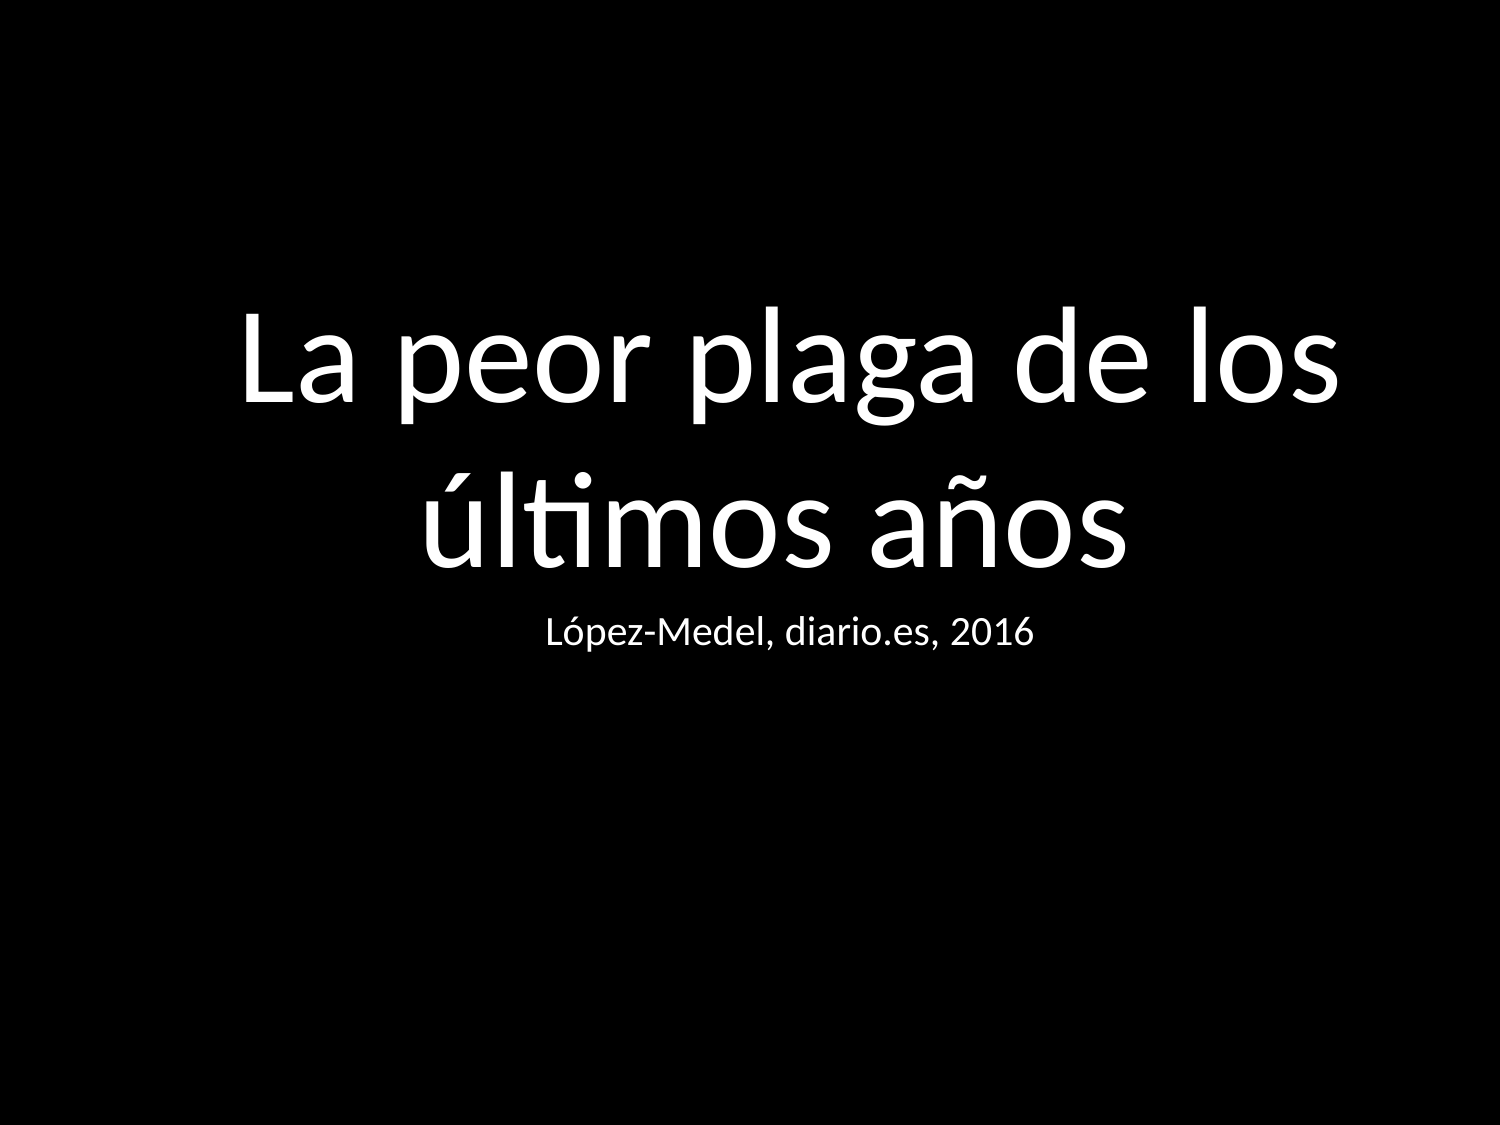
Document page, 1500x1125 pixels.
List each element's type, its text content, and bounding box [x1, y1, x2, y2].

list La peor plaga de los últimos años López-Medel, diario.es, 2016 [158, 257, 1423, 713]
